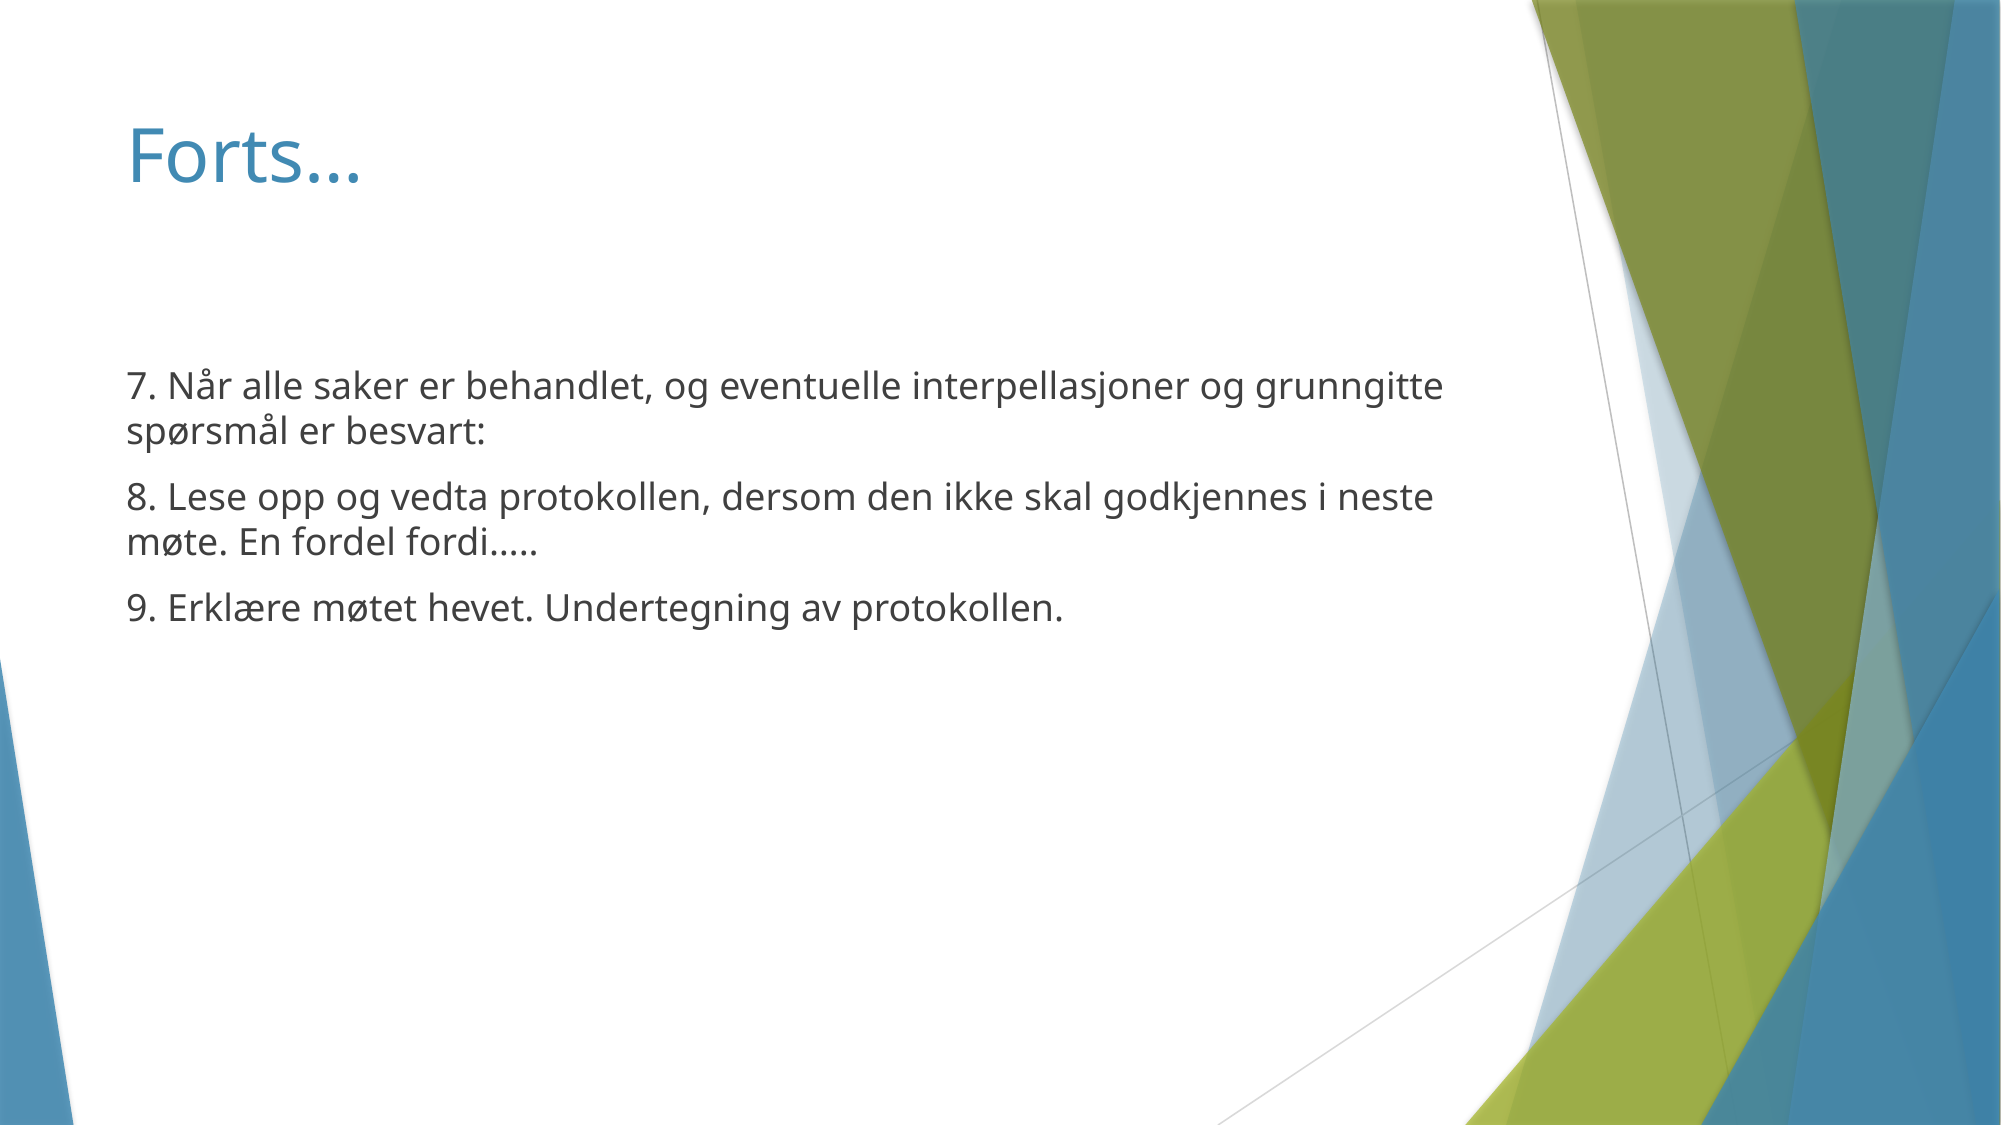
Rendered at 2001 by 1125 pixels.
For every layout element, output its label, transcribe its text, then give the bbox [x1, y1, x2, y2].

title Forts… [111, 99, 1522, 317]
list 7. Når alle saker er behandlet, og eventuelle interpellasjoner og grunngitte spørsmål er besvart: 8. Lese opp og vedta protokollen, dersom den ikke skal godkjennes i neste møte. En fordel fordi….. 9. Erklære møtet hevet. Undertegning av protokollen. [111, 354, 1522, 992]
